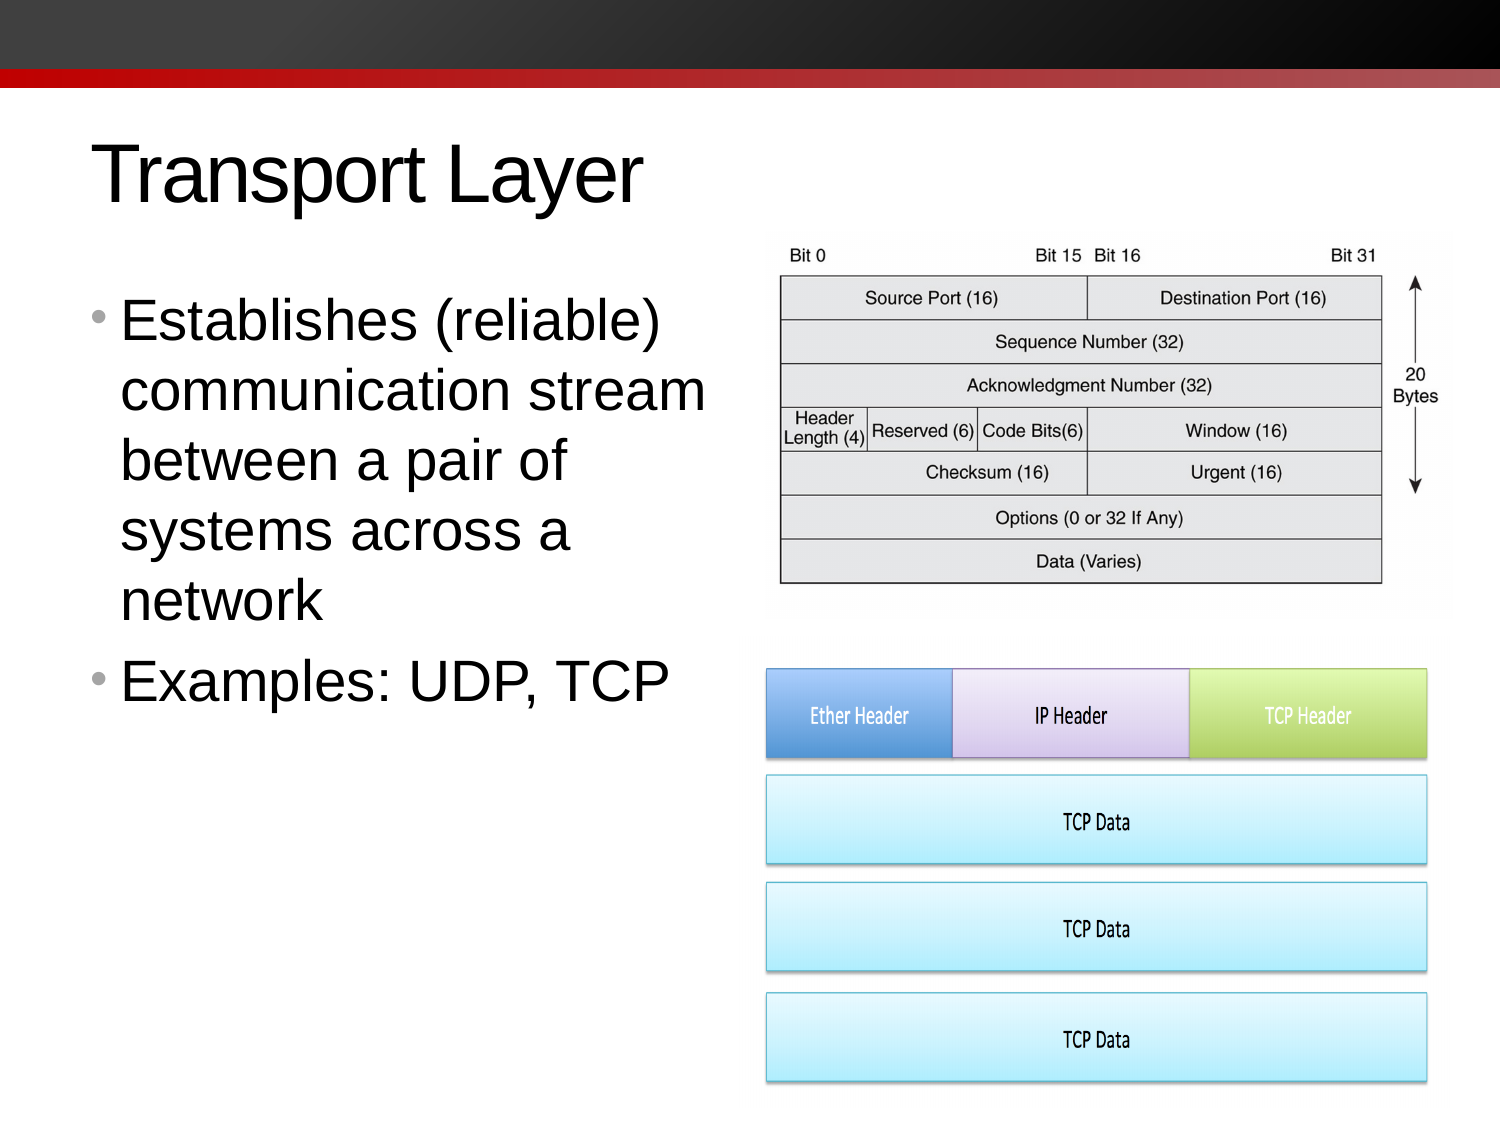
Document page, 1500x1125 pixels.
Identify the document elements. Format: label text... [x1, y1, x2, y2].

picture [737, 636, 1451, 1108]
list Establishes (reliable) communication stream between a pair of systems across a network Examples: UDP, TCP [75, 274, 738, 1049]
title Transport Layer [75, 87, 1425, 250]
picture [764, 231, 1453, 619]
